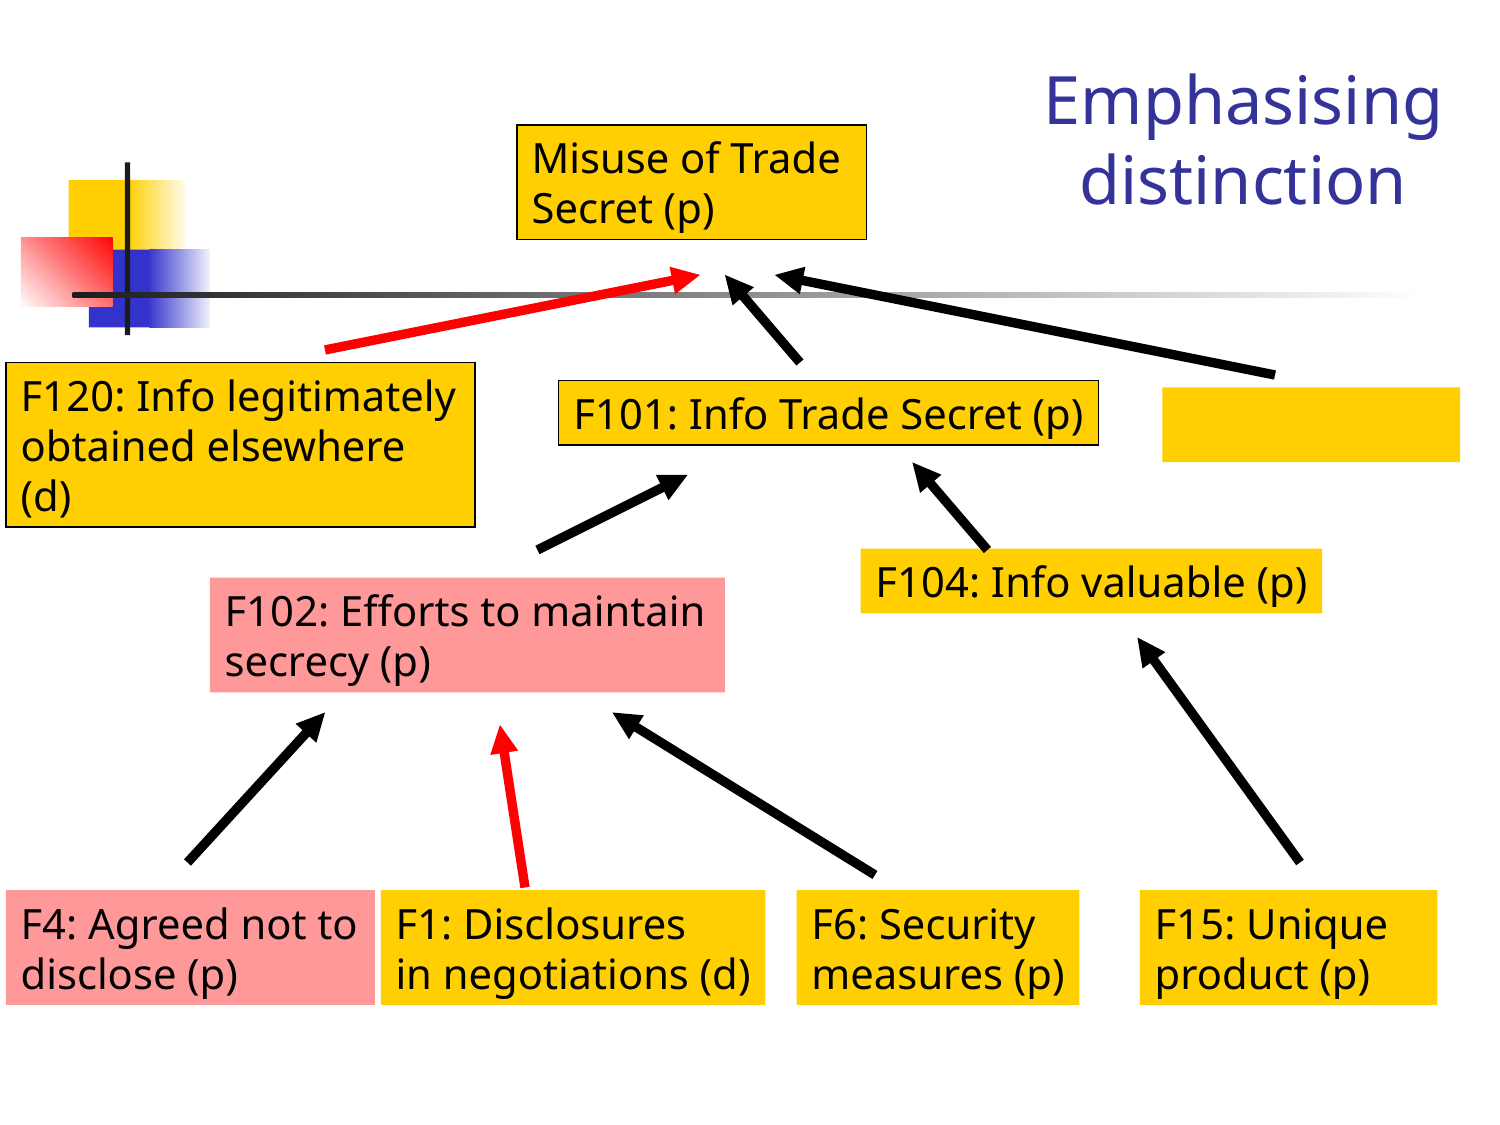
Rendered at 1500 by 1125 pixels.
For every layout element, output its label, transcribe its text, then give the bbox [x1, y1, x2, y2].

text_box [537, 474, 688, 551]
text_box [774, 271, 1276, 376]
text_box [912, 462, 988, 551]
text_box [1162, 387, 1461, 463]
title Emphasising distinction [950, 37, 1500, 225]
text_box [1137, 637, 1301, 863]
text_box F15: Unique product (p) [1139, 890, 1438, 1005]
text_box F120: Info legitimately obtained elsewhere (d) [5, 362, 475, 528]
text_box [324, 271, 700, 351]
text_box F1: Disclosures in negotiations (d) [380, 890, 766, 1005]
text_box F4: Agreed not to disclose (p) [5, 890, 375, 1005]
text_box F101: Info Trade Secret (p) [558, 380, 1099, 446]
text_box F102: Efforts to maintain secrecy (p) [209, 577, 725, 693]
text_box [495, 724, 526, 888]
text_box F6: Security measures (p) [796, 890, 1080, 1005]
text_box [187, 712, 325, 863]
text_box Misuse of Trade Secret (p) [516, 124, 867, 240]
text_box F104: Info valuable (p) [860, 548, 1323, 614]
text_box [612, 712, 876, 876]
text_box [724, 274, 801, 363]
